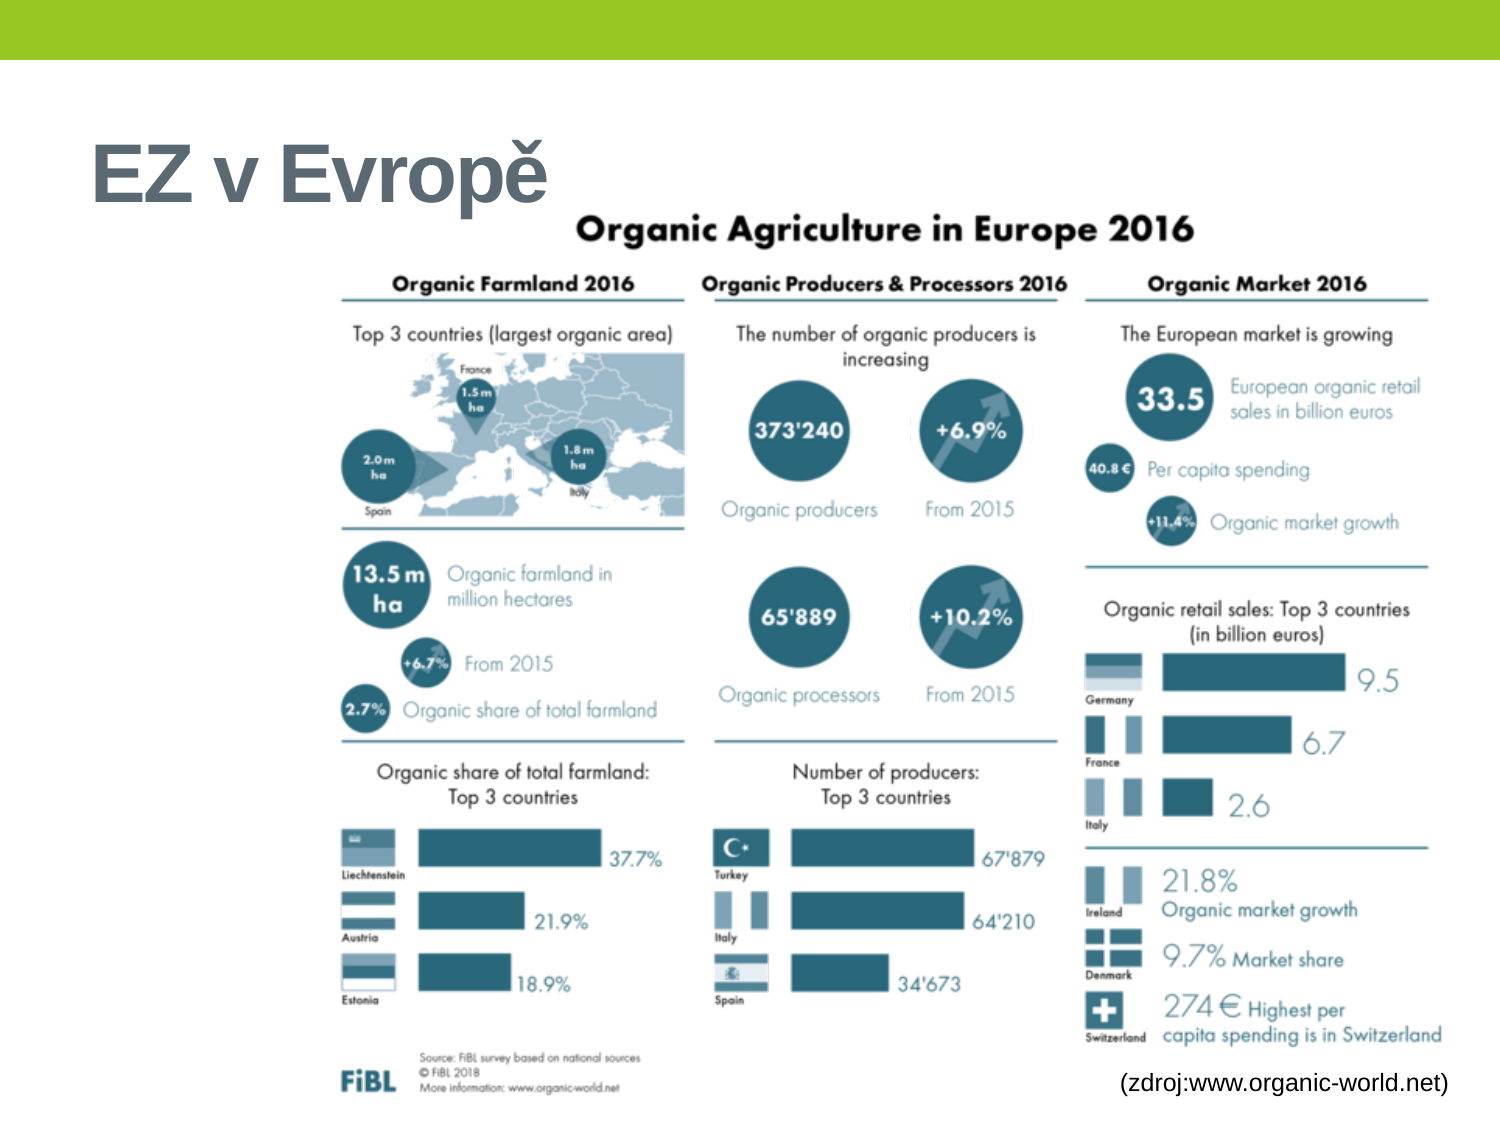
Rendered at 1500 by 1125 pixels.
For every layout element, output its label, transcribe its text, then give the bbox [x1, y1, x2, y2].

title EZ v Evropě [75, 87, 1425, 250]
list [264, 191, 1500, 1125]
